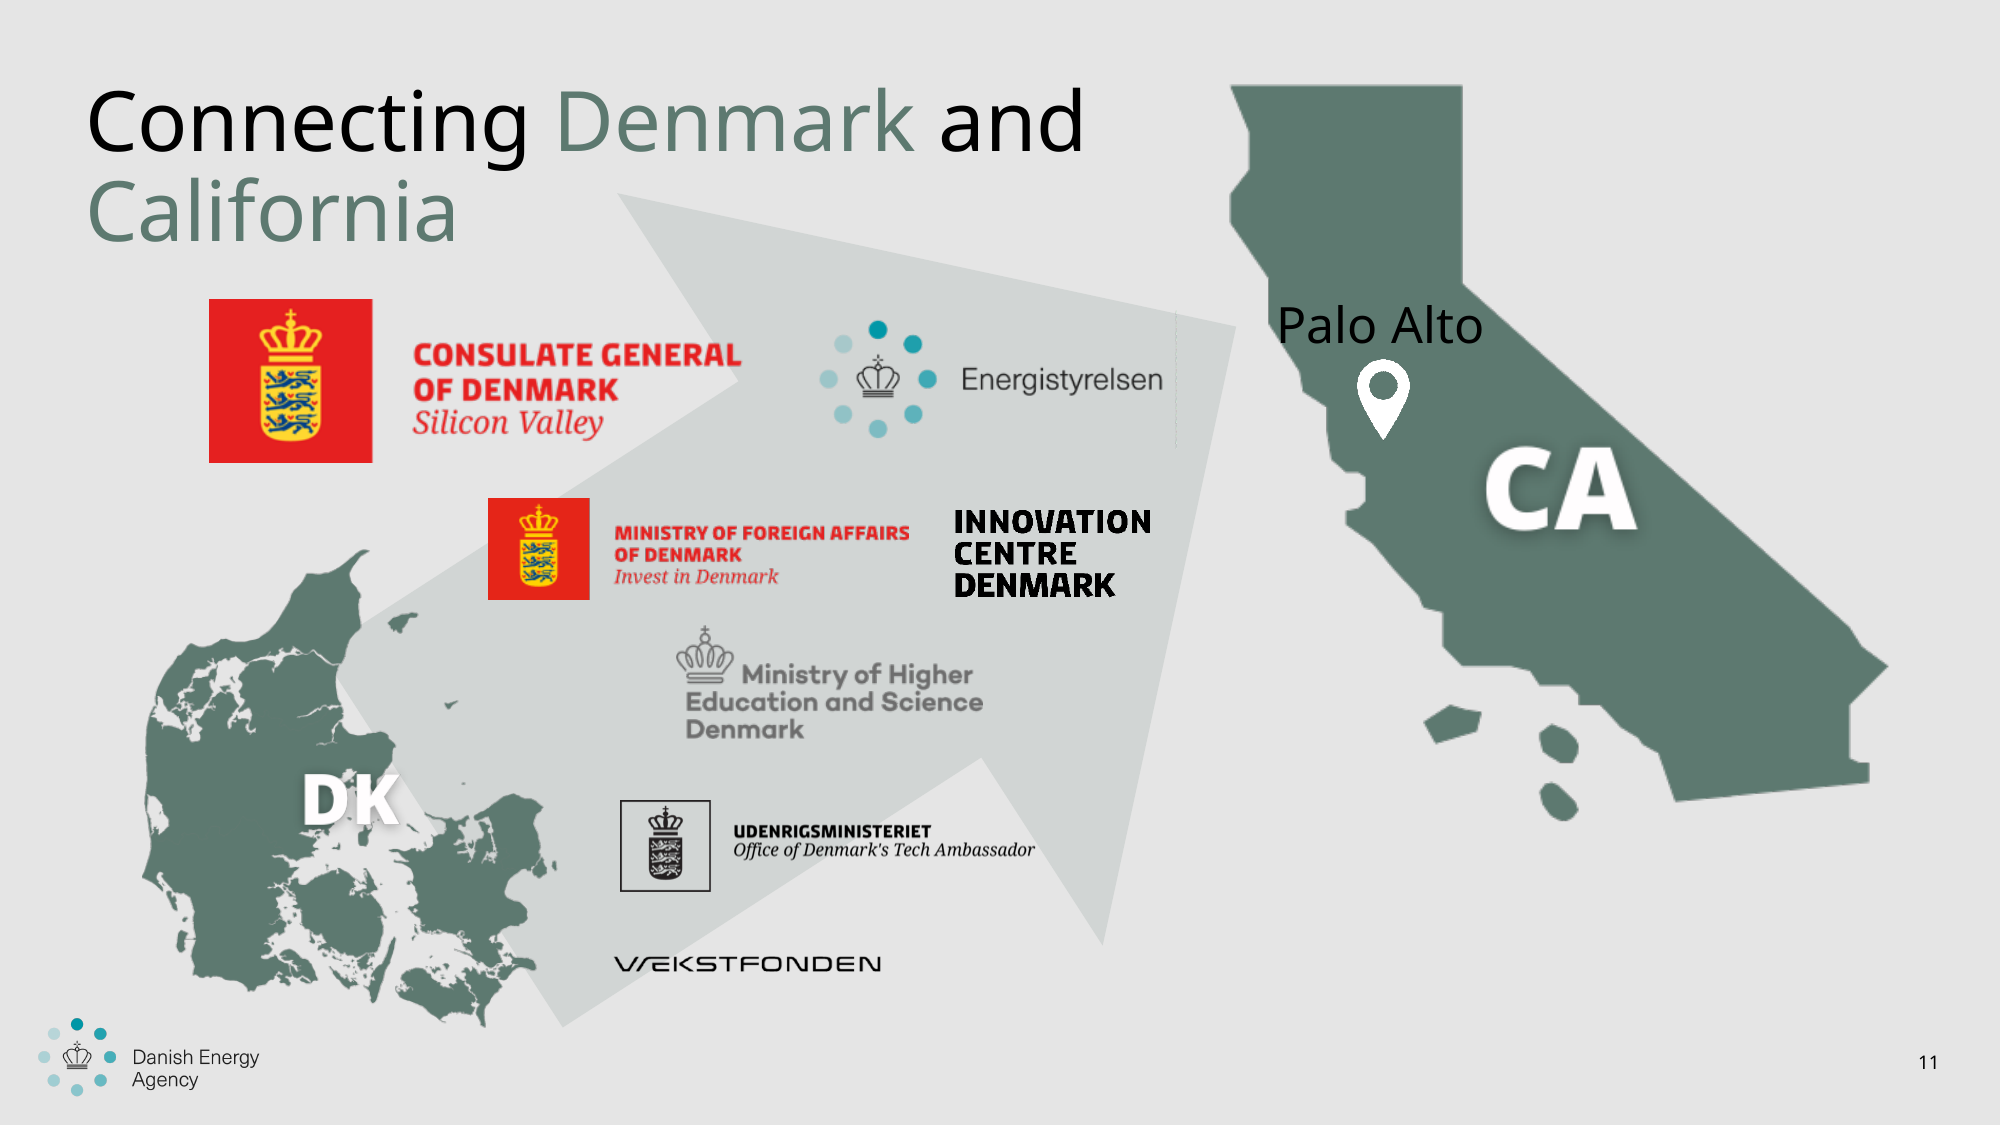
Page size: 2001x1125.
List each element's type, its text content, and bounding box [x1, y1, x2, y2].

picture [809, 15, 1965, 828]
picture [31, 487, 1058, 1116]
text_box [1202, 286, 1559, 445]
text_box [572, 297, 1130, 949]
slide_number 11 [1806, 1030, 1940, 1098]
text_box Connecting Denmark and California [70, 71, 1114, 297]
picture [676, 625, 983, 739]
picture [209, 299, 784, 463]
